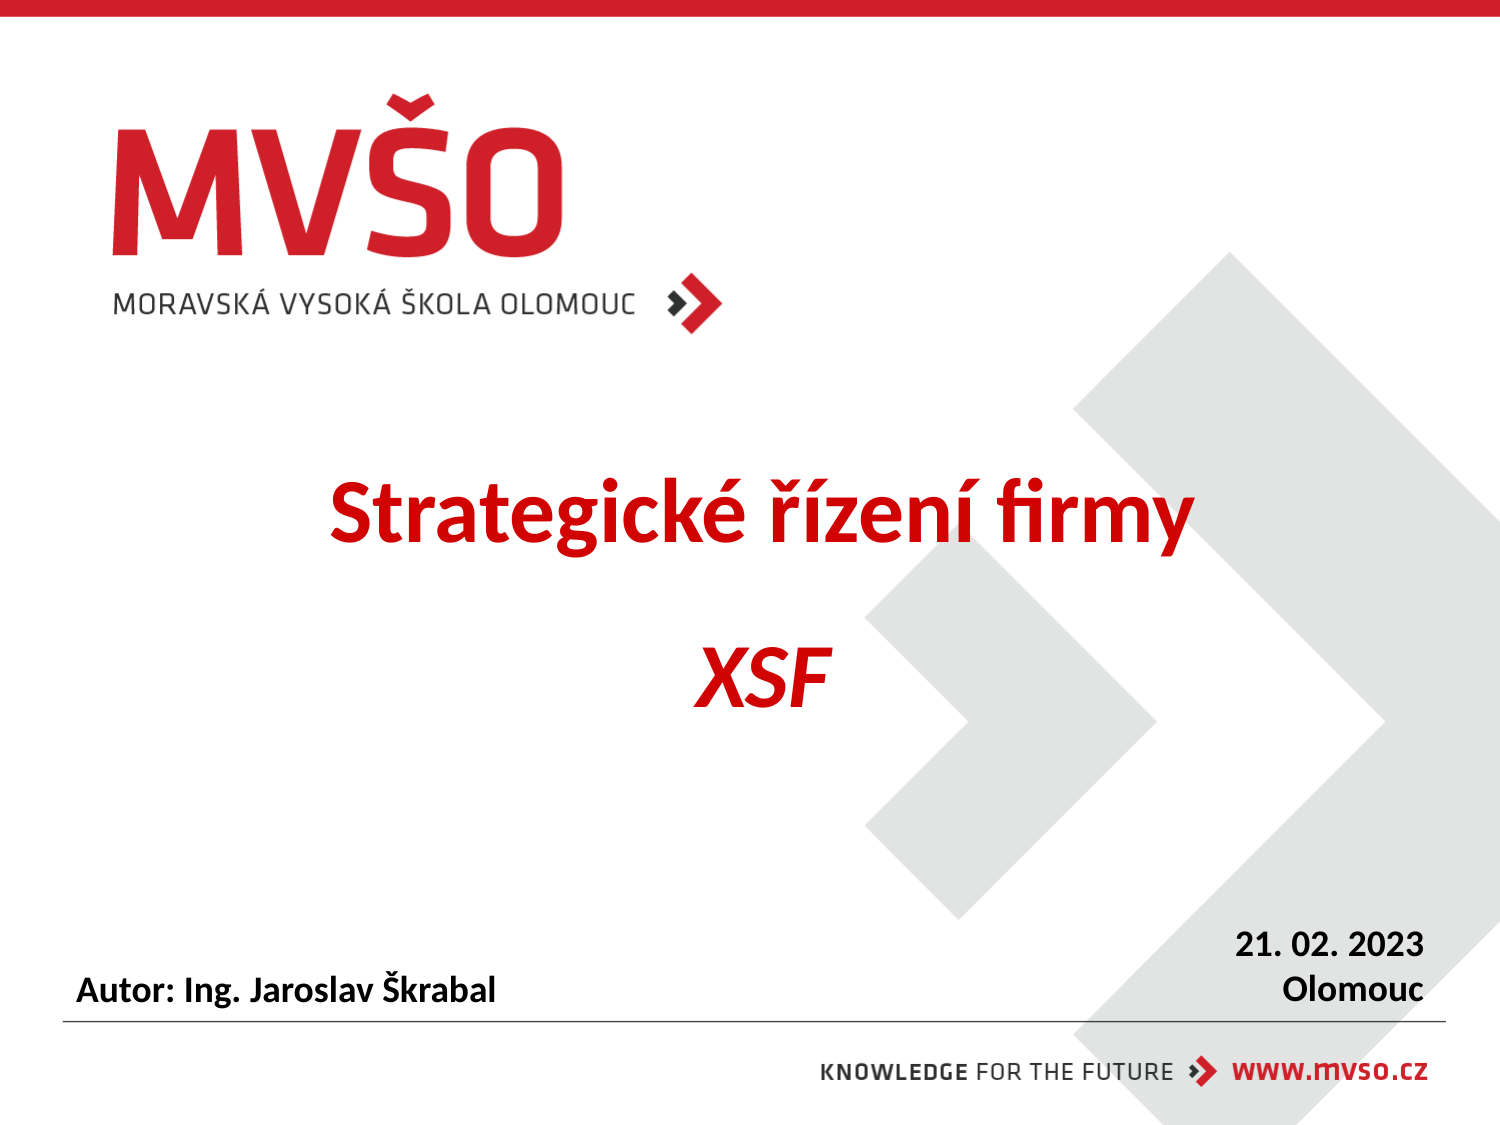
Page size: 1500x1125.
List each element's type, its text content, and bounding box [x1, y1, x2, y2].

title Strategické řízení firmy XSF [49, 230, 1478, 718]
picture [0, 0, 1500, 1125]
text_box 21. 02. 2023 Olomouc [787, 919, 1424, 1039]
text_box Autor: Ing. Jaroslav Škrabal [76, 965, 879, 1053]
text_box [724, 279, 1033, 588]
